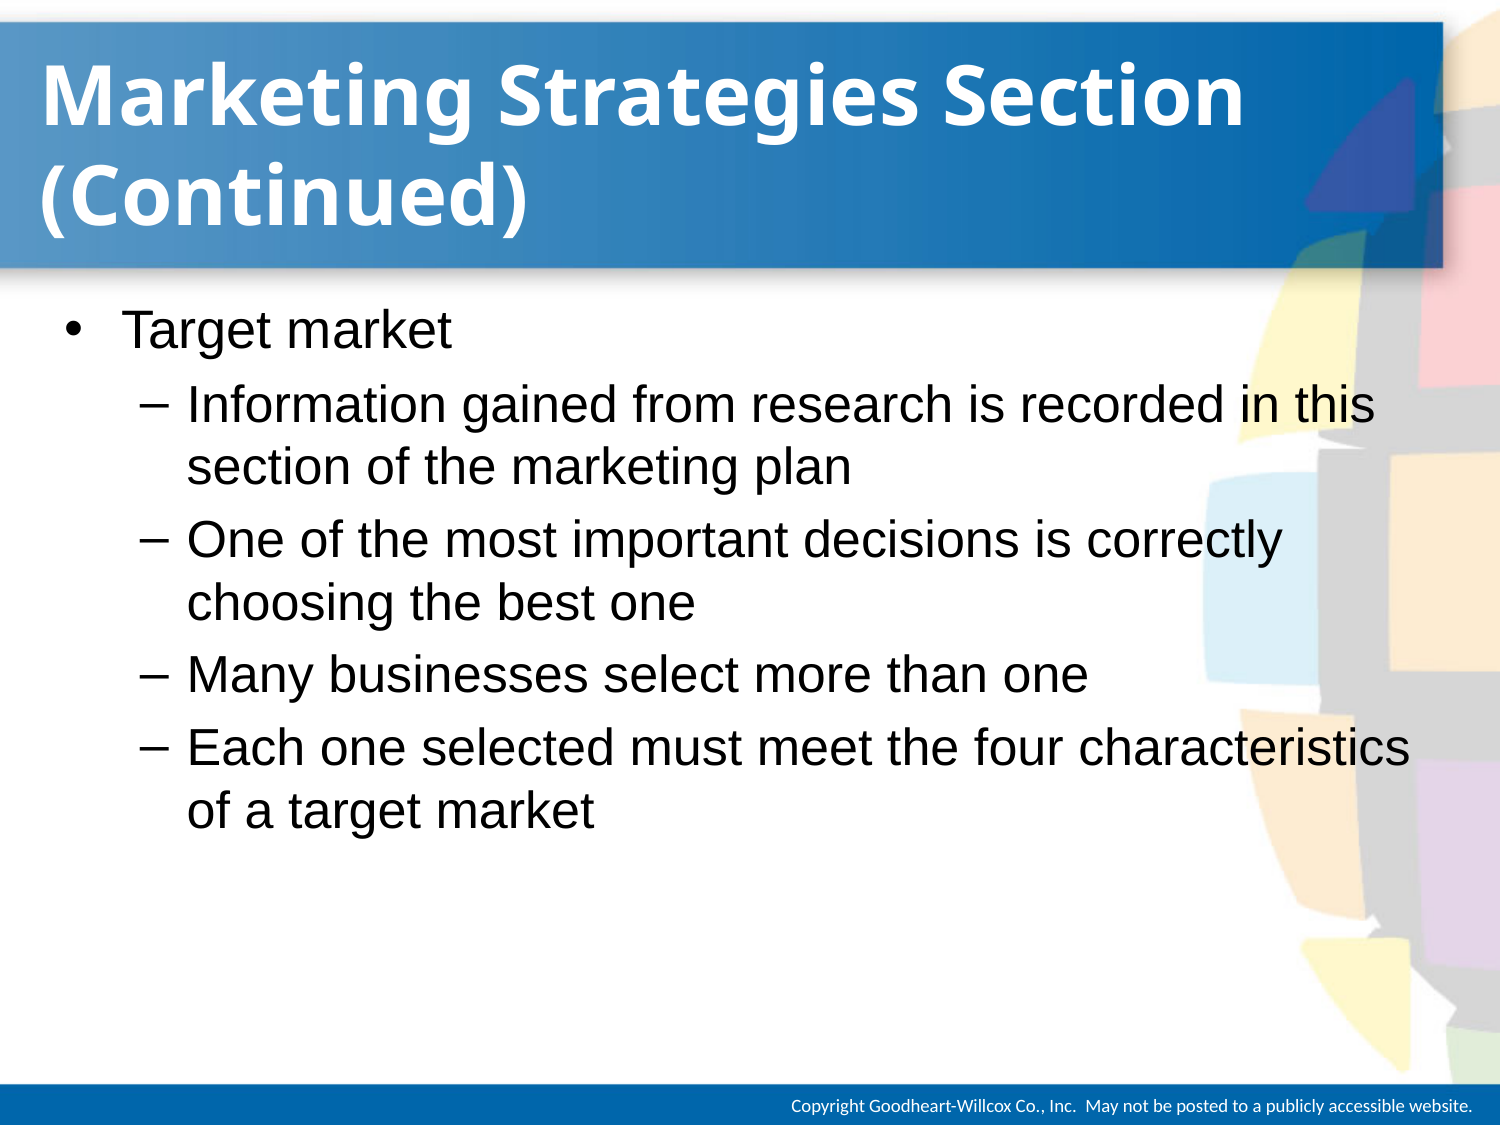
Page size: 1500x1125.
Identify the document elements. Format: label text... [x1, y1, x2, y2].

list Target market Information gained from research is recorded in this section of the marketing plan One of the most important decisions is correctly choosing the best one Many businesses select more than one Each one selected must meet the four characteristics of a target market [50, 287, 1438, 1075]
picture [0, 0, 1500, 1125]
title Marketing Strategies Section (Continued) [24, 37, 1426, 251]
